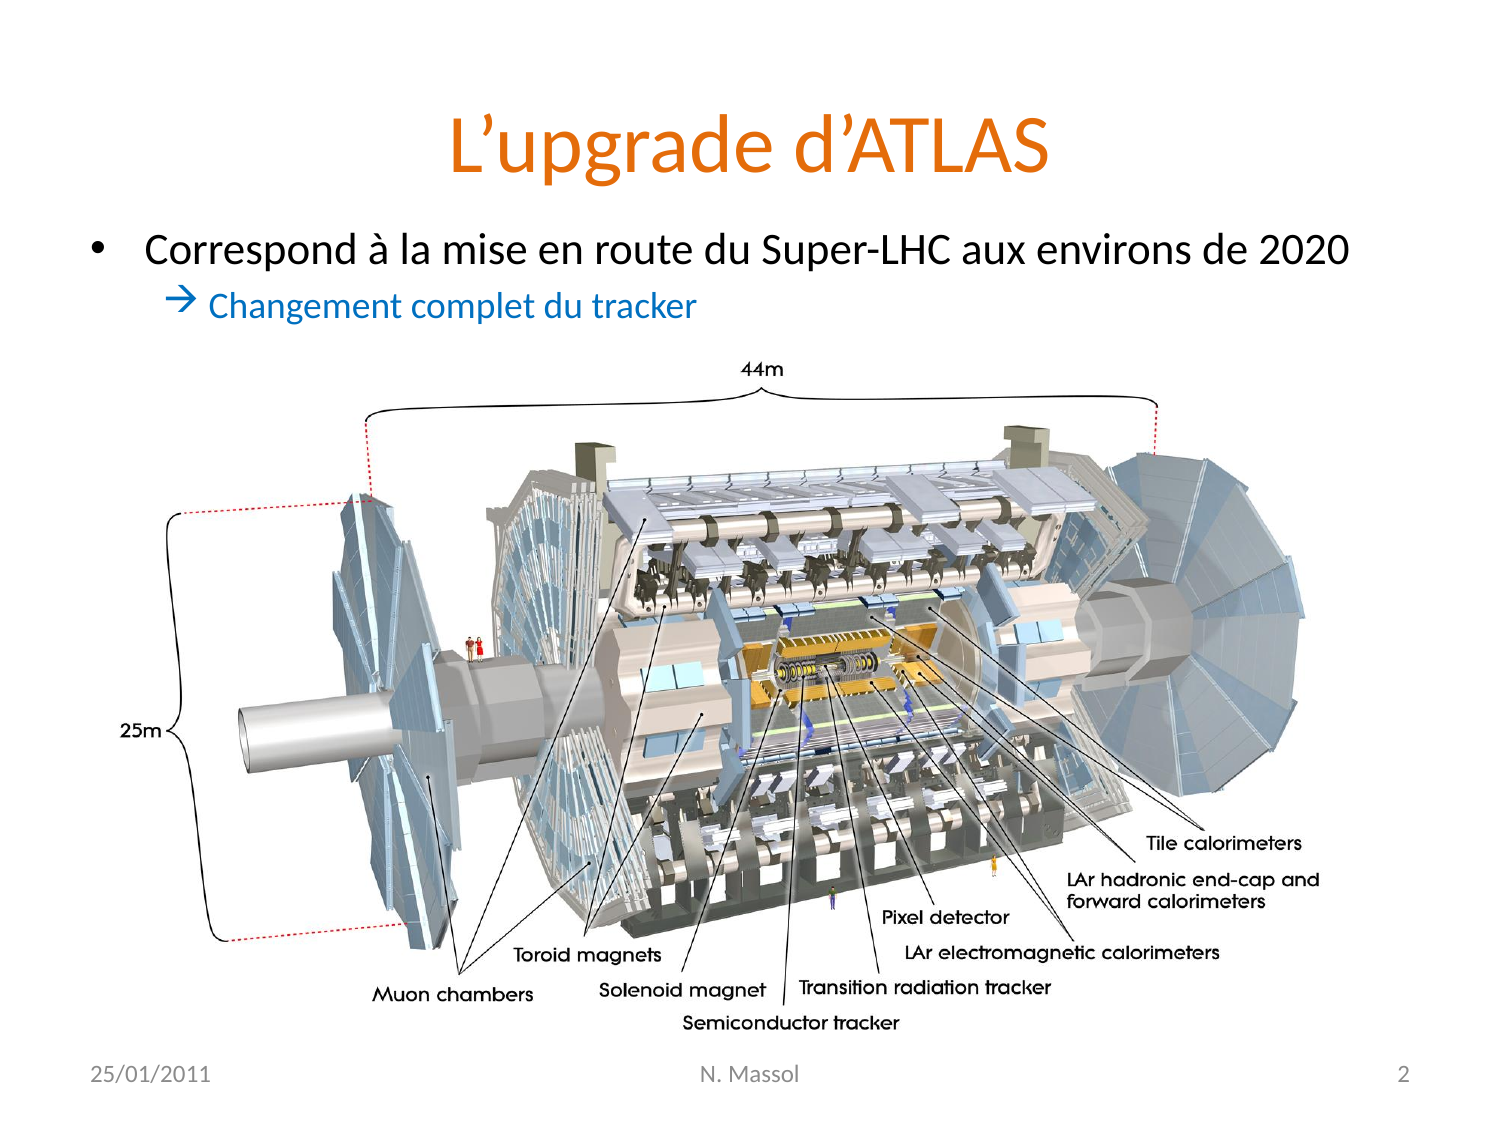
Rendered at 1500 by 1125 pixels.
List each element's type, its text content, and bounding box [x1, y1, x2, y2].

slide_number 2 [1074, 1042, 1425, 1103]
text_box Correspond à la mise en route du Super-LHC aux environs de 2020 Changement complet du tracker [74, 212, 1425, 374]
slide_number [75, 1042, 425, 1103]
footer N. Massol [512, 1066, 988, 1103]
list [111, 314, 1328, 1058]
title L’upgrade d’ATLAS [75, 45, 1425, 212]
